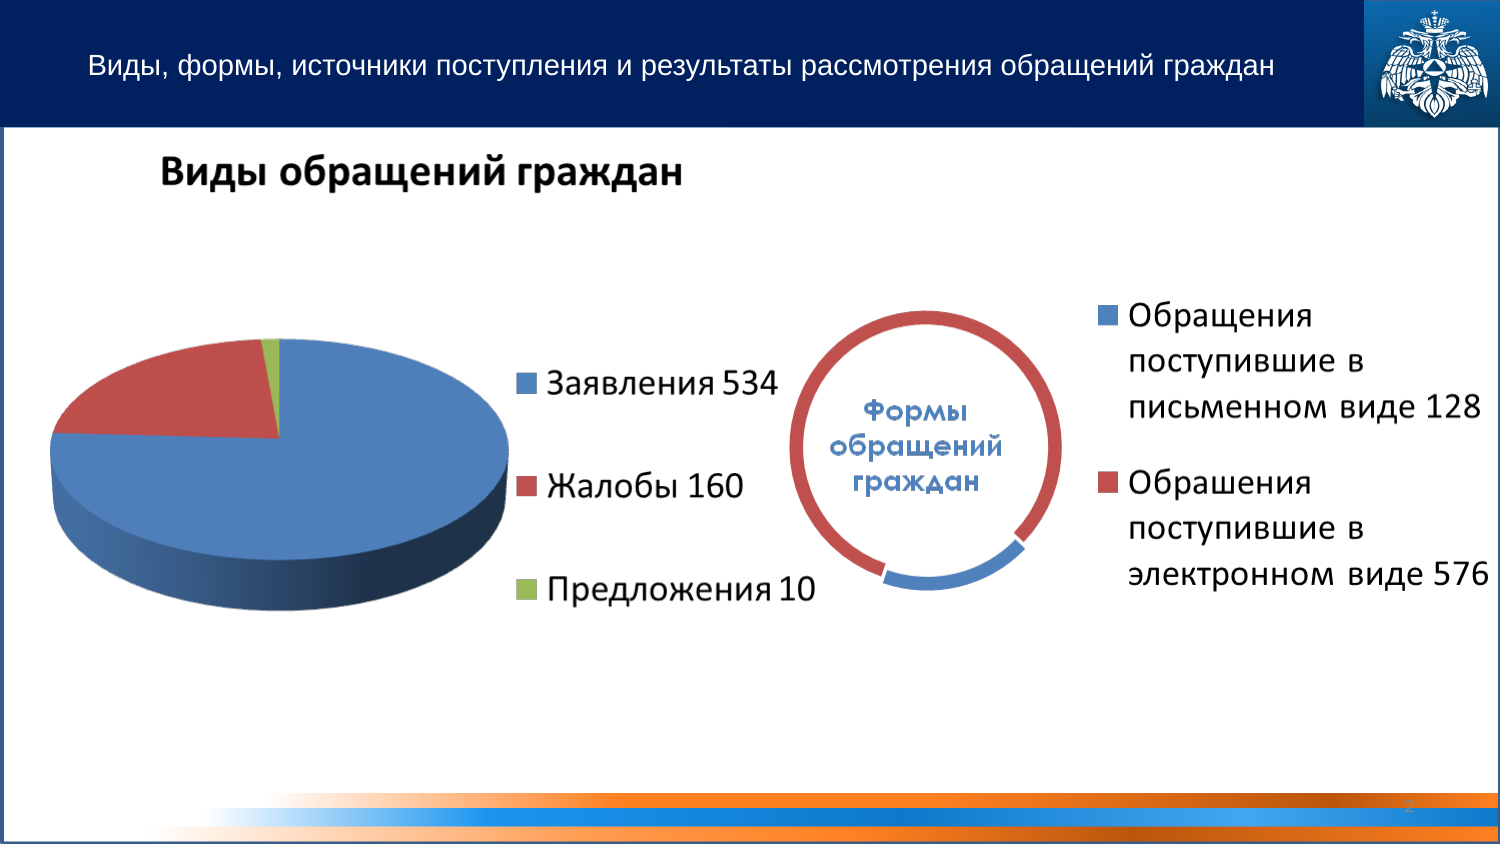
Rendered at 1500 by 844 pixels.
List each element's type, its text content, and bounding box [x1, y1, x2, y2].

slide_number 2 [1074, 782, 1425, 828]
text_box Виды, формы, источники поступления и результаты рассмотрения обращений граждан [0, 0, 1364, 127]
picture [0, 0, 1500, 844]
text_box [13, 118, 832, 781]
